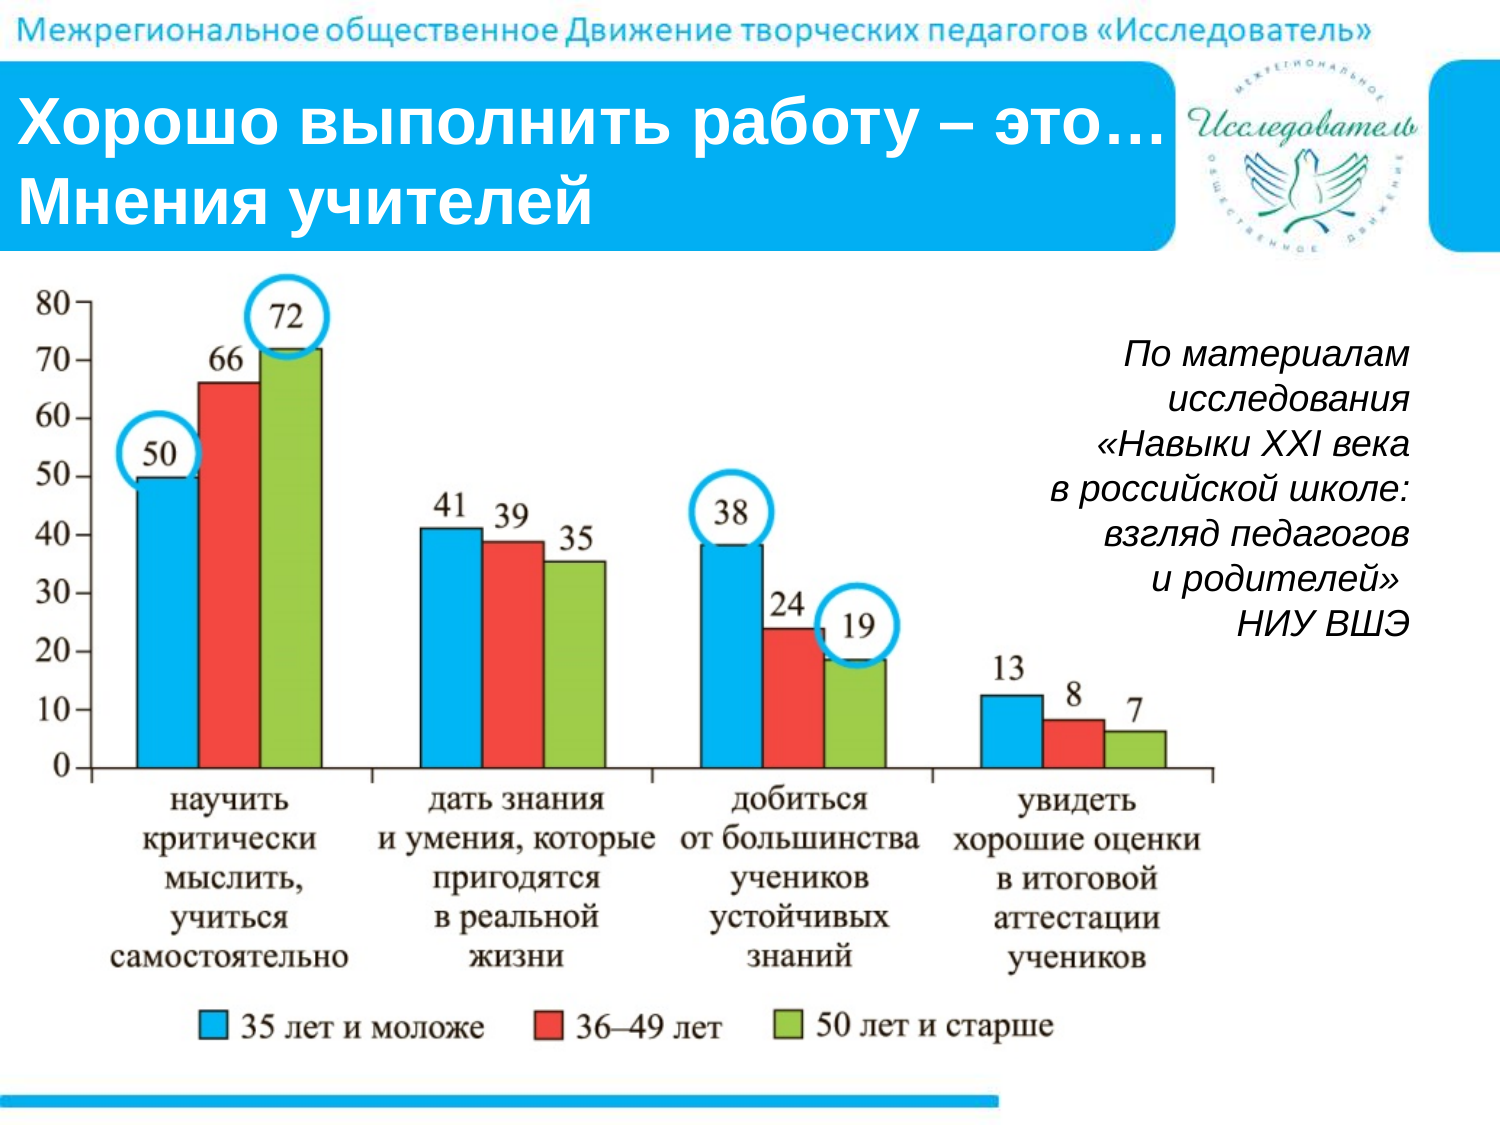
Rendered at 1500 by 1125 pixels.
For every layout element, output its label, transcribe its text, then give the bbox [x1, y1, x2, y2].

picture [0, 0, 1500, 1125]
title Хорошо выполнить работу – это… Мнения учителей [2, 63, 1199, 249]
text_box По материалам исследования «Навыки XXI века в российской школе: взгляд педагогов и родителей» НИУ ВШЭ [1227, 321, 1426, 652]
